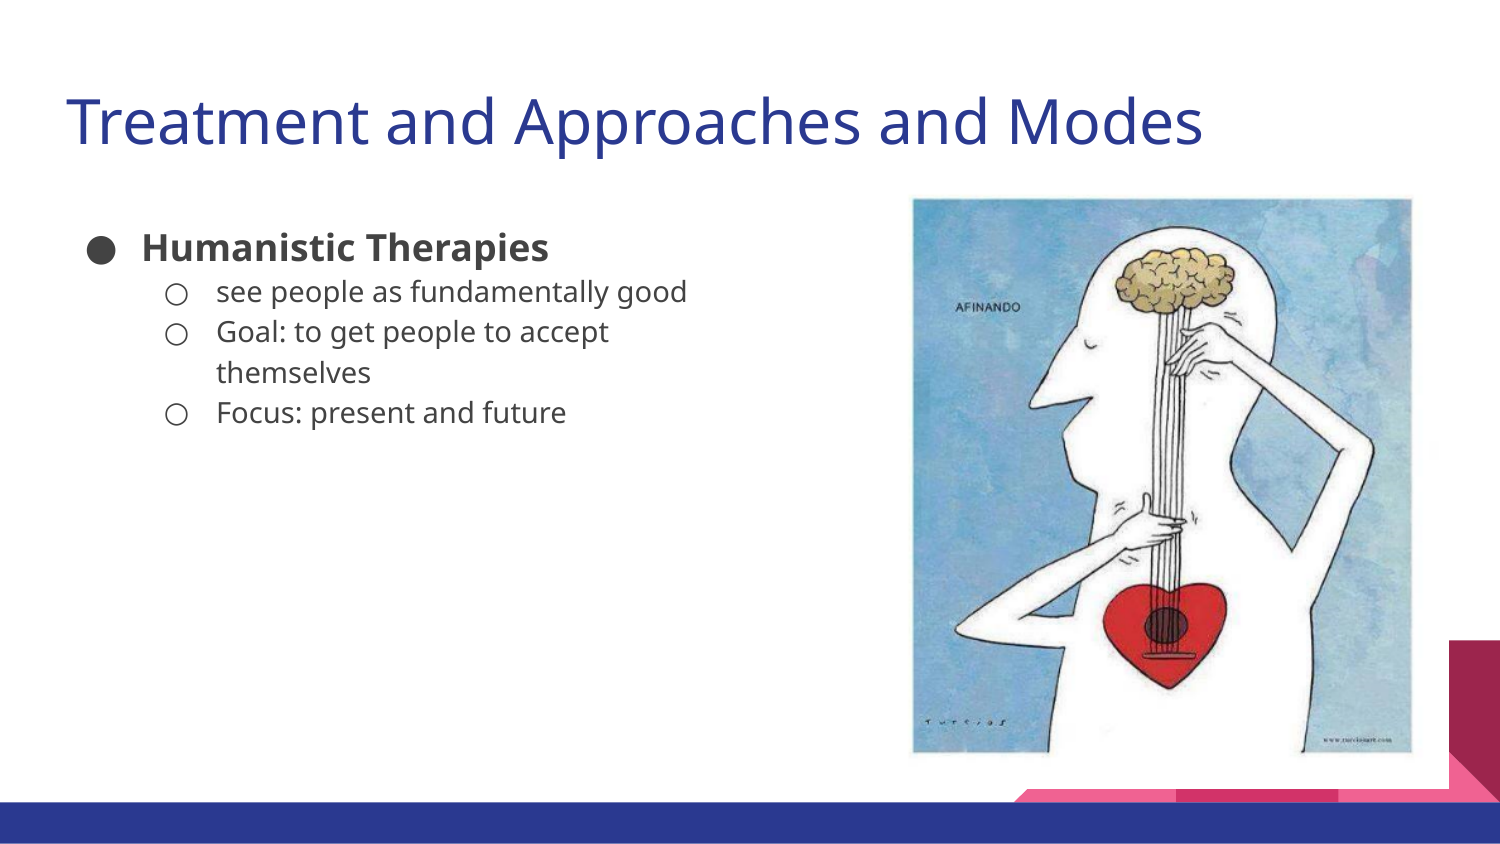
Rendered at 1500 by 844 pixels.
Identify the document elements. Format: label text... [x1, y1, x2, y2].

list Humanistic Therapies see people as fundamentally good Goal: to get people to accept themselves Focus: present and future [51, 201, 787, 750]
picture [876, 161, 1450, 790]
title Treatment and Approaches and Modes [51, 67, 1449, 167]
